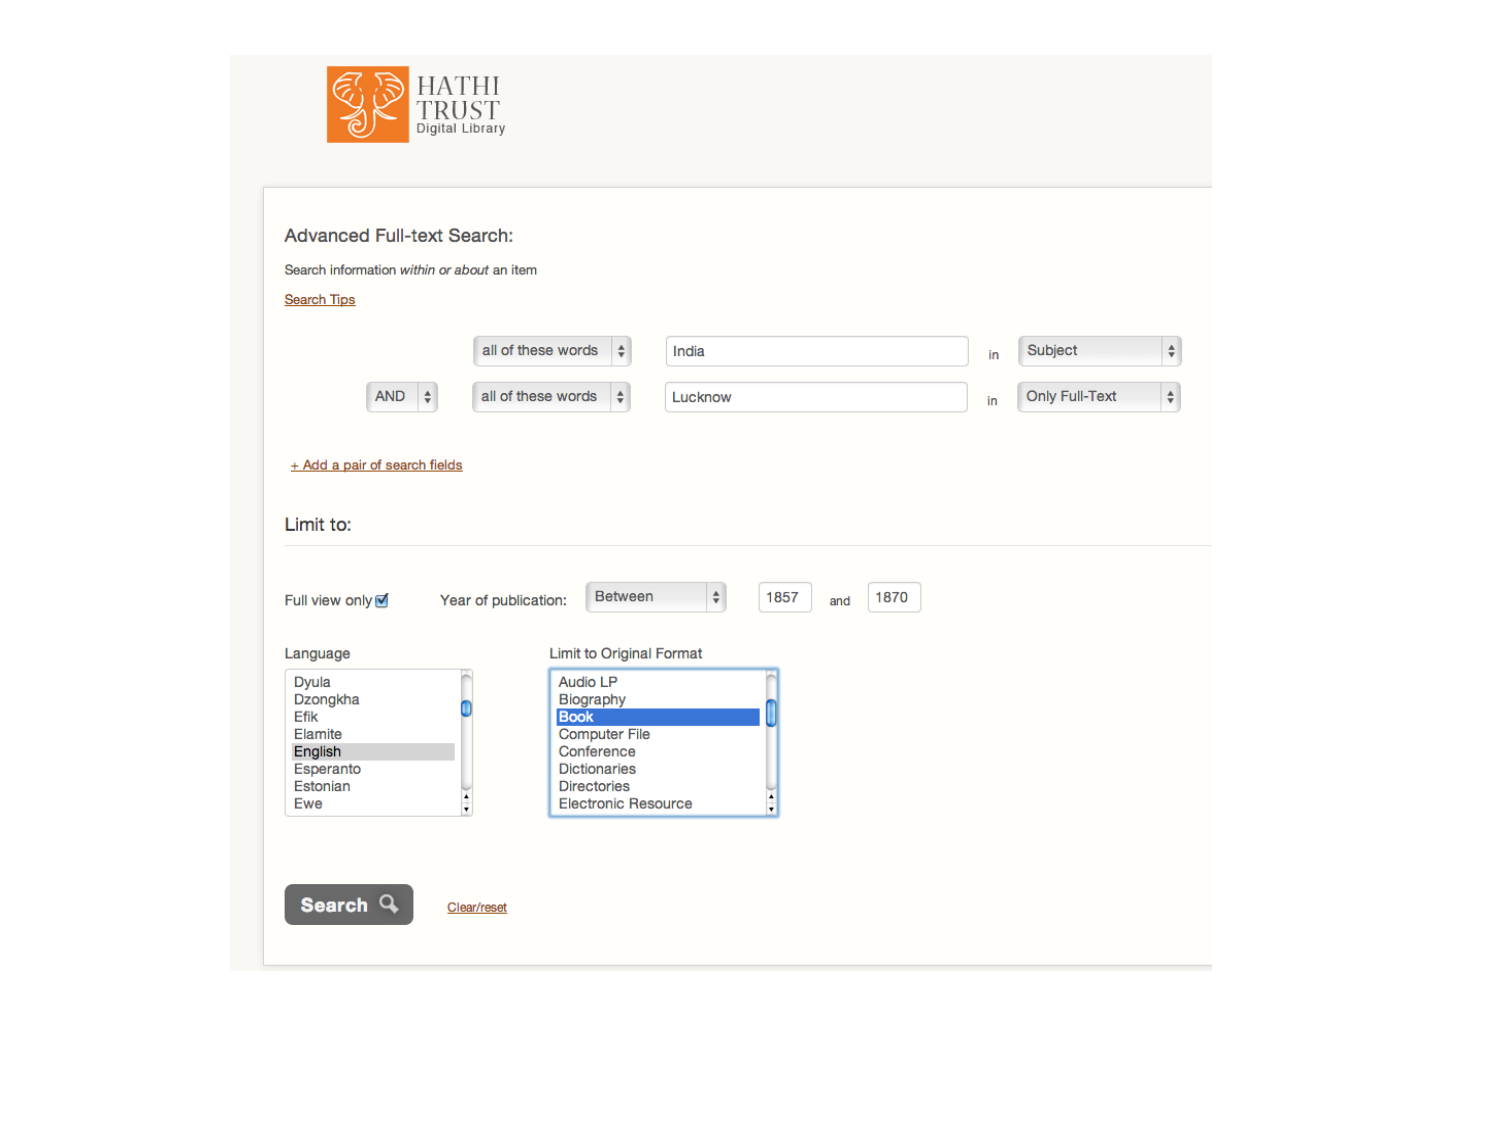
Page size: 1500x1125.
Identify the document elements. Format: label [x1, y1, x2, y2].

list [83, 55, 1410, 971]
